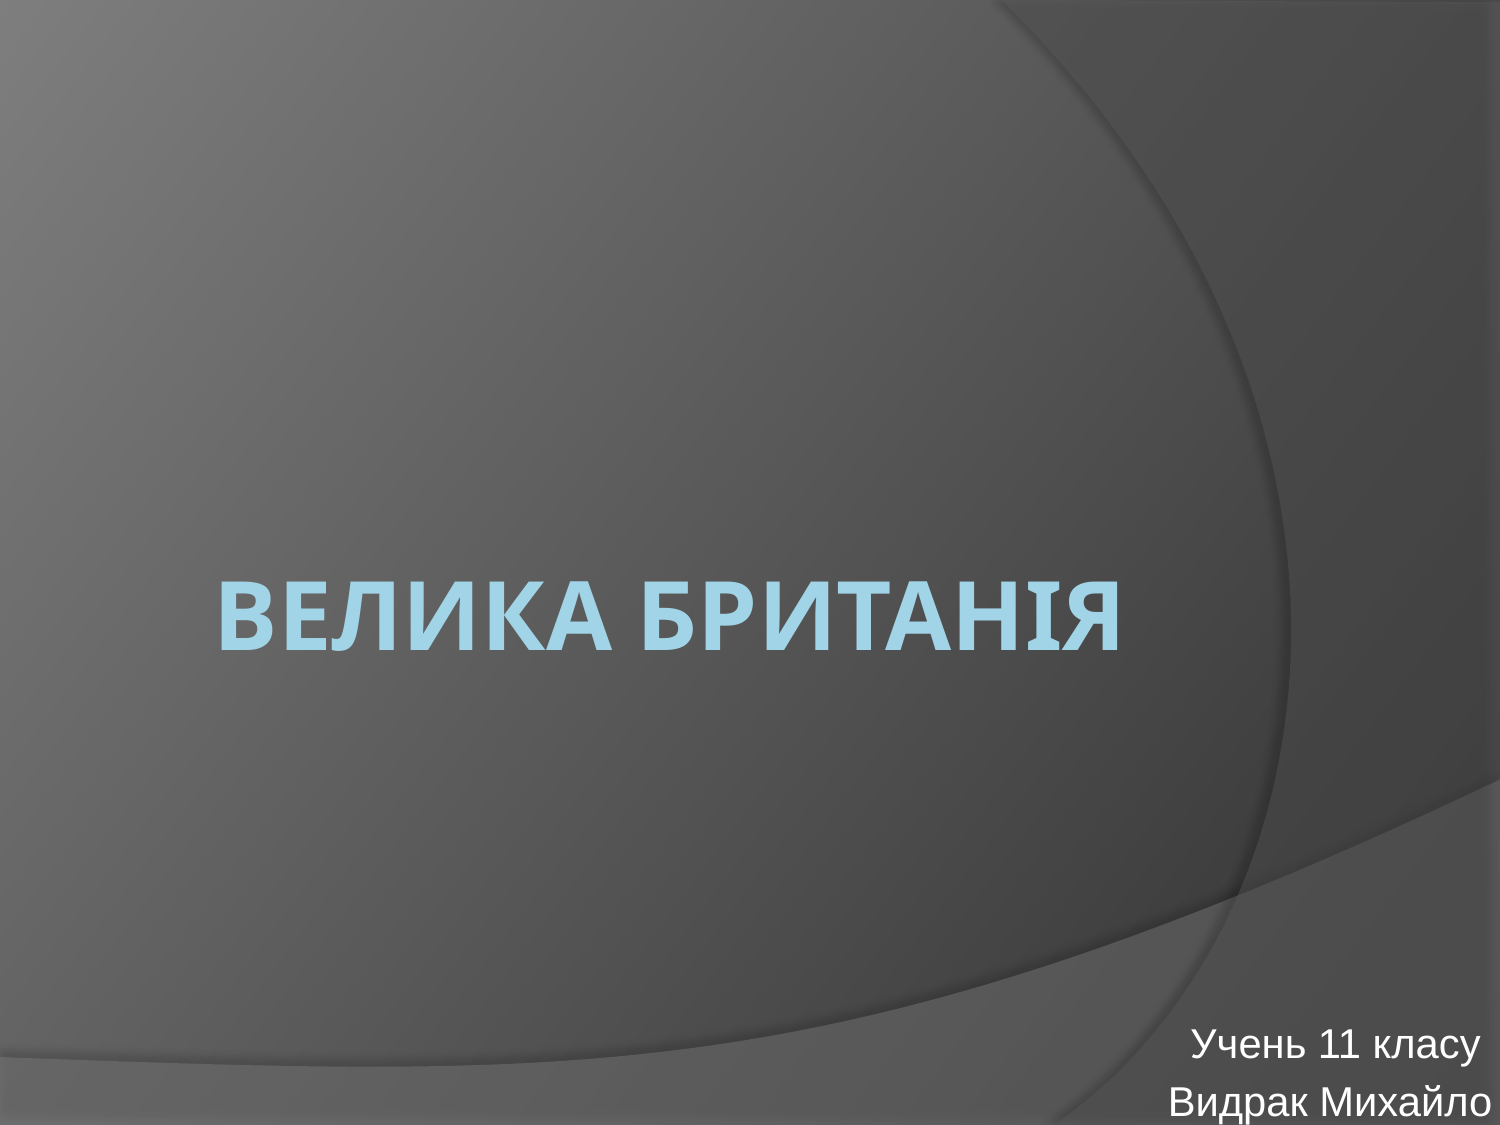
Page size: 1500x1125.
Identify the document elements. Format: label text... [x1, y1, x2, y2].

subtitle Учень 11 класу Видрак Михайло [1113, 1007, 1500, 1125]
title Велика Британія [70, 547, 1134, 925]
